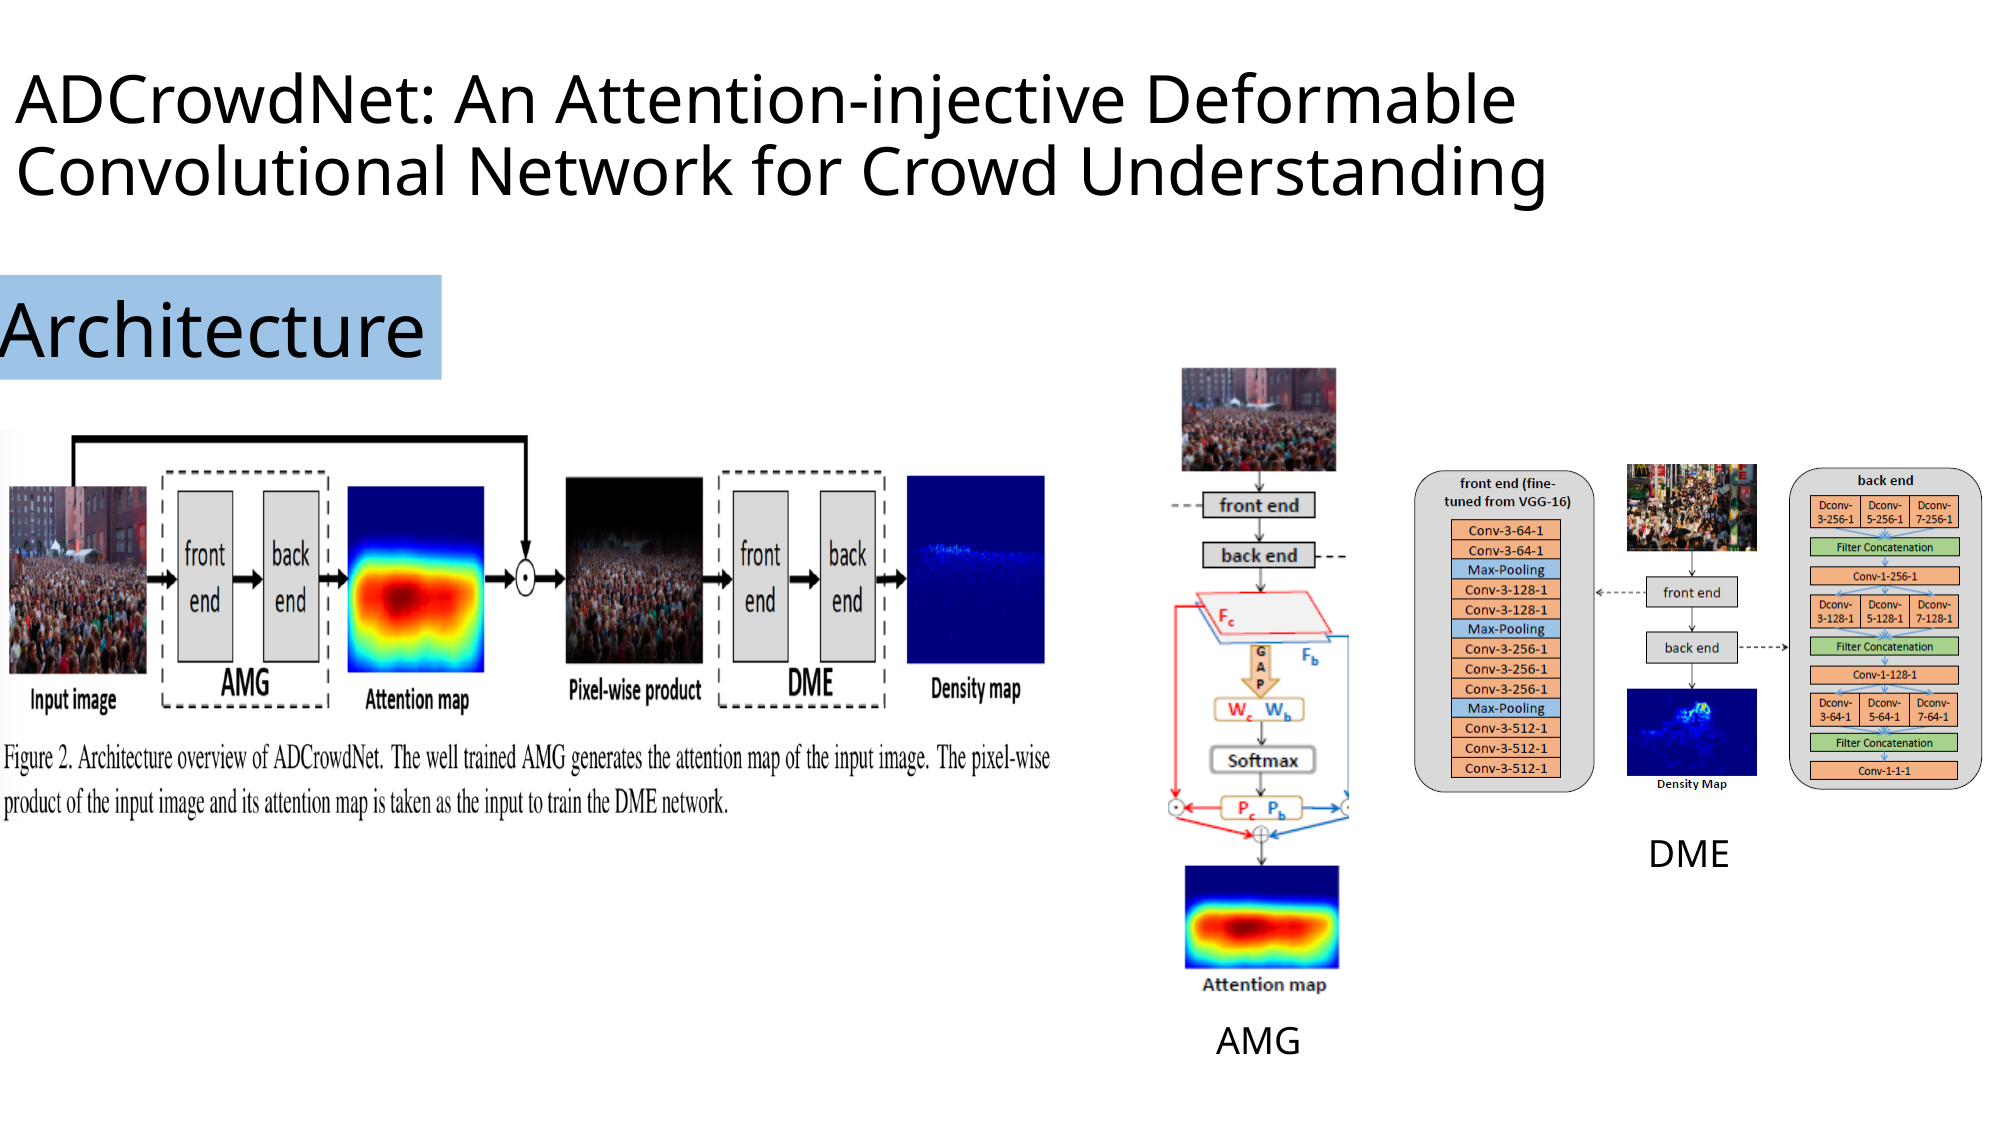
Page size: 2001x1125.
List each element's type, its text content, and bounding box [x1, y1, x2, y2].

picture [1382, 449, 2000, 803]
picture [0, 429, 1052, 823]
picture [1168, 351, 1349, 1010]
title ADCrowdNet: An Attention-injective Deformable Convolutional Network for Crowd Understanding [0, 0, 1982, 275]
text_box DME [1633, 822, 1745, 883]
text_box Architecture [0, 274, 442, 380]
text_box AMG [1201, 1010, 1317, 1070]
